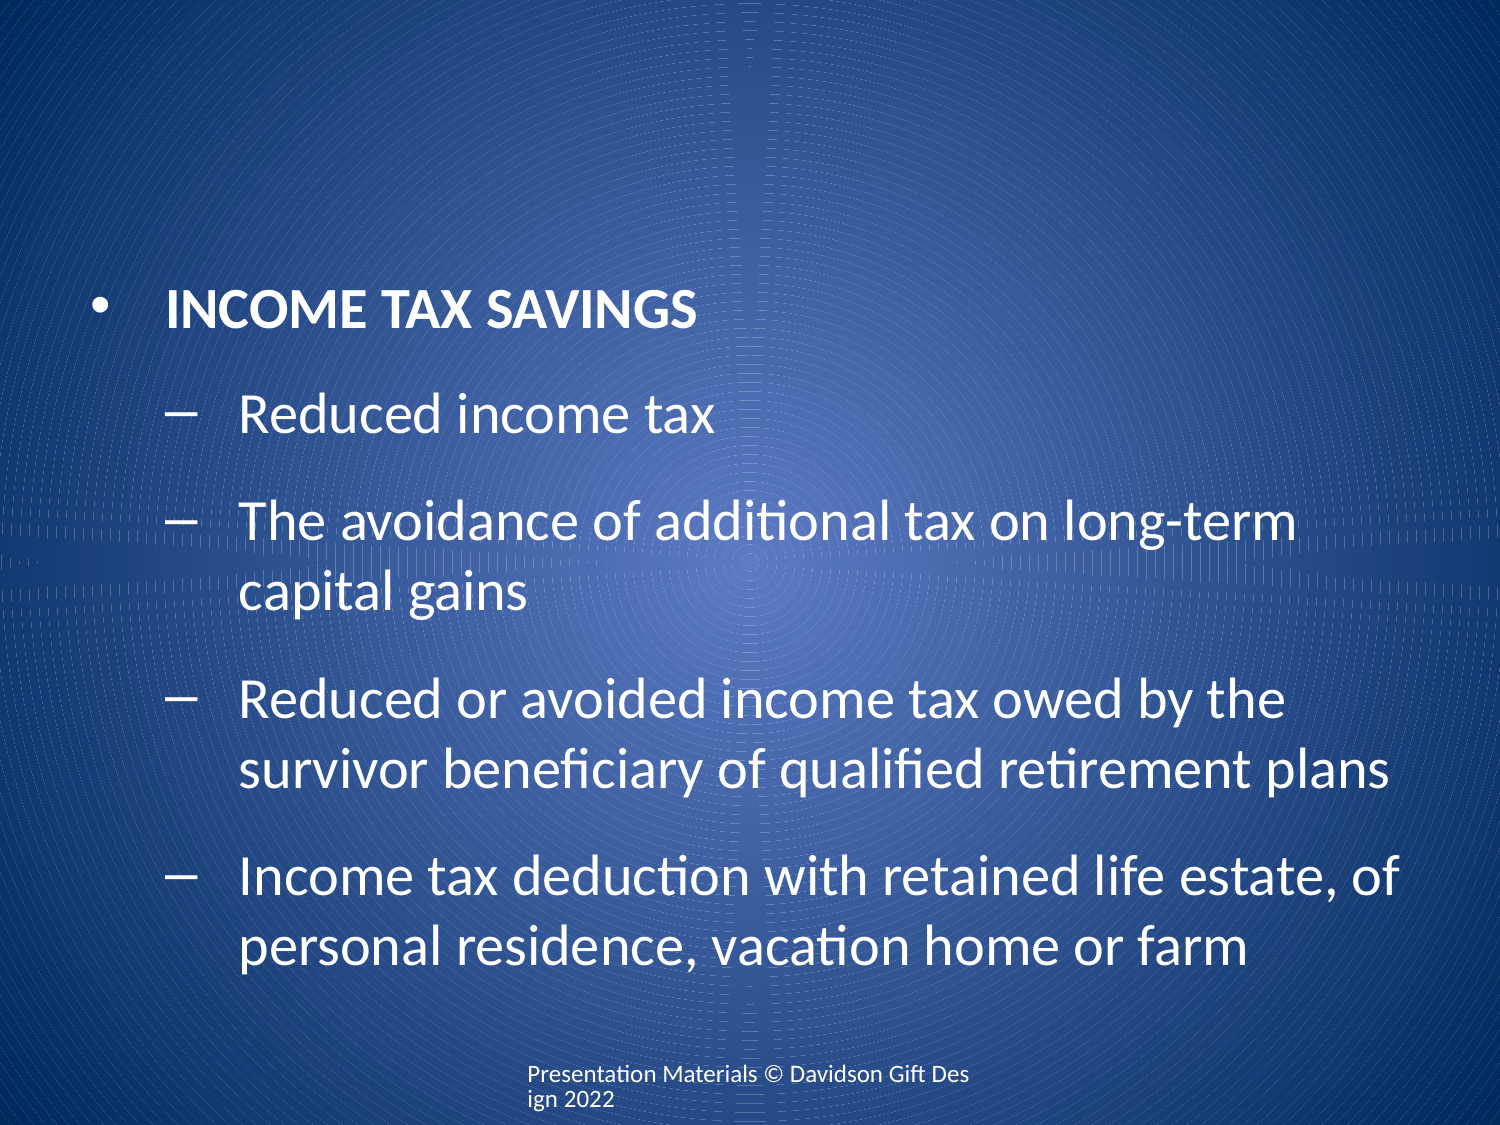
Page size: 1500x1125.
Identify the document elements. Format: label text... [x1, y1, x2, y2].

list Income tax savings Reduced income tax The avoidance of additional tax on long-term capital gains Reduced or avoided income tax owed by the survivor beneficiary of qualified retirement plans Income tax deduction with retained life estate, of personal residence, vacation home or farm [75, 262, 1425, 1088]
footer Presentation Materials © Davidson Gift Design 2022 [512, 1042, 988, 1103]
